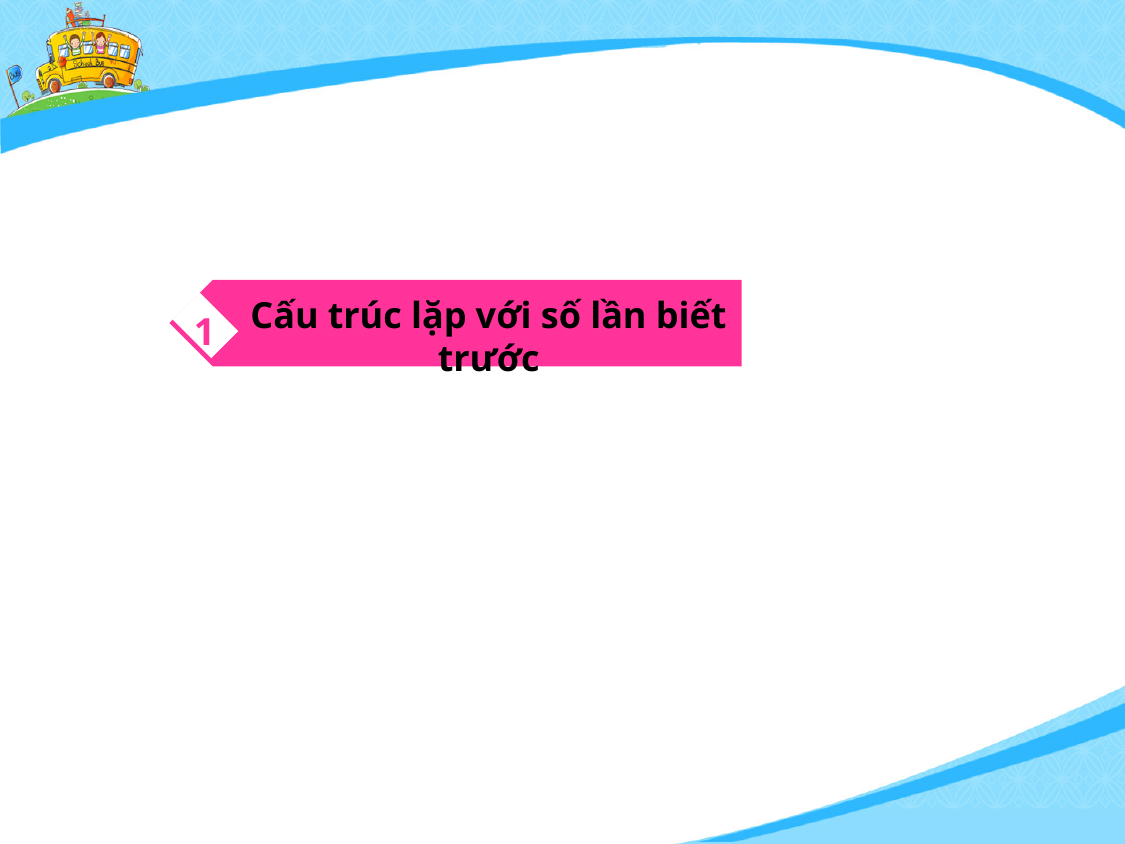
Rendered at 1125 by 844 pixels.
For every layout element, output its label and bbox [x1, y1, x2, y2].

text_box [169, 279, 788, 367]
picture [0, 0, 1125, 844]
